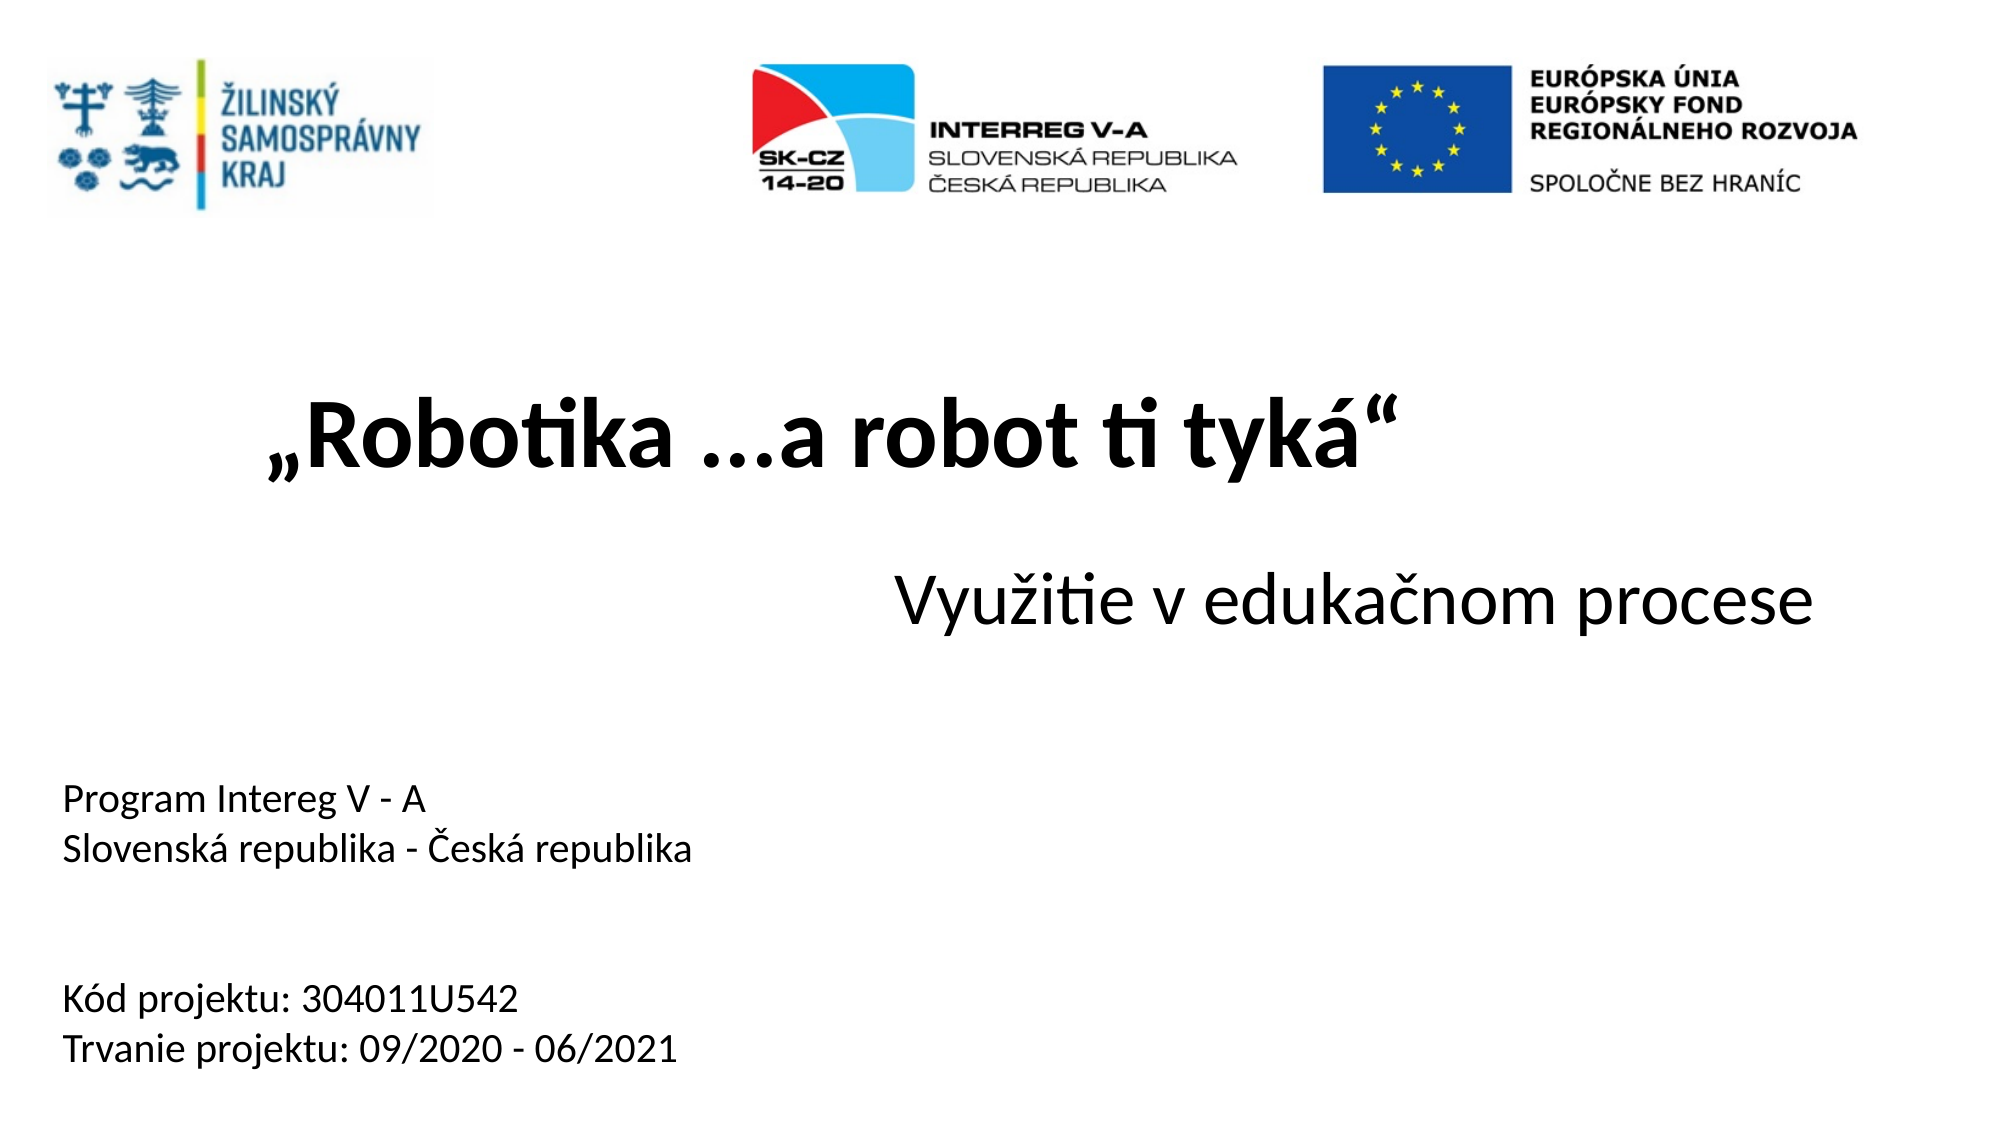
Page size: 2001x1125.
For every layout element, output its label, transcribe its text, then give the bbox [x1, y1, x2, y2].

text_box „Robotika ...a robot ti tyká“ [247, 360, 1420, 496]
picture [743, 57, 1872, 204]
text_box Program Intereg V - A Slovenská republika - Česká republika Kód projektu: 304011U542 Trvanie projektu: 09/2020 - 06/2021 [47, 763, 1872, 1079]
text_box Využitie v edukačnom procese [880, 542, 1831, 648]
picture [47, 57, 434, 218]
